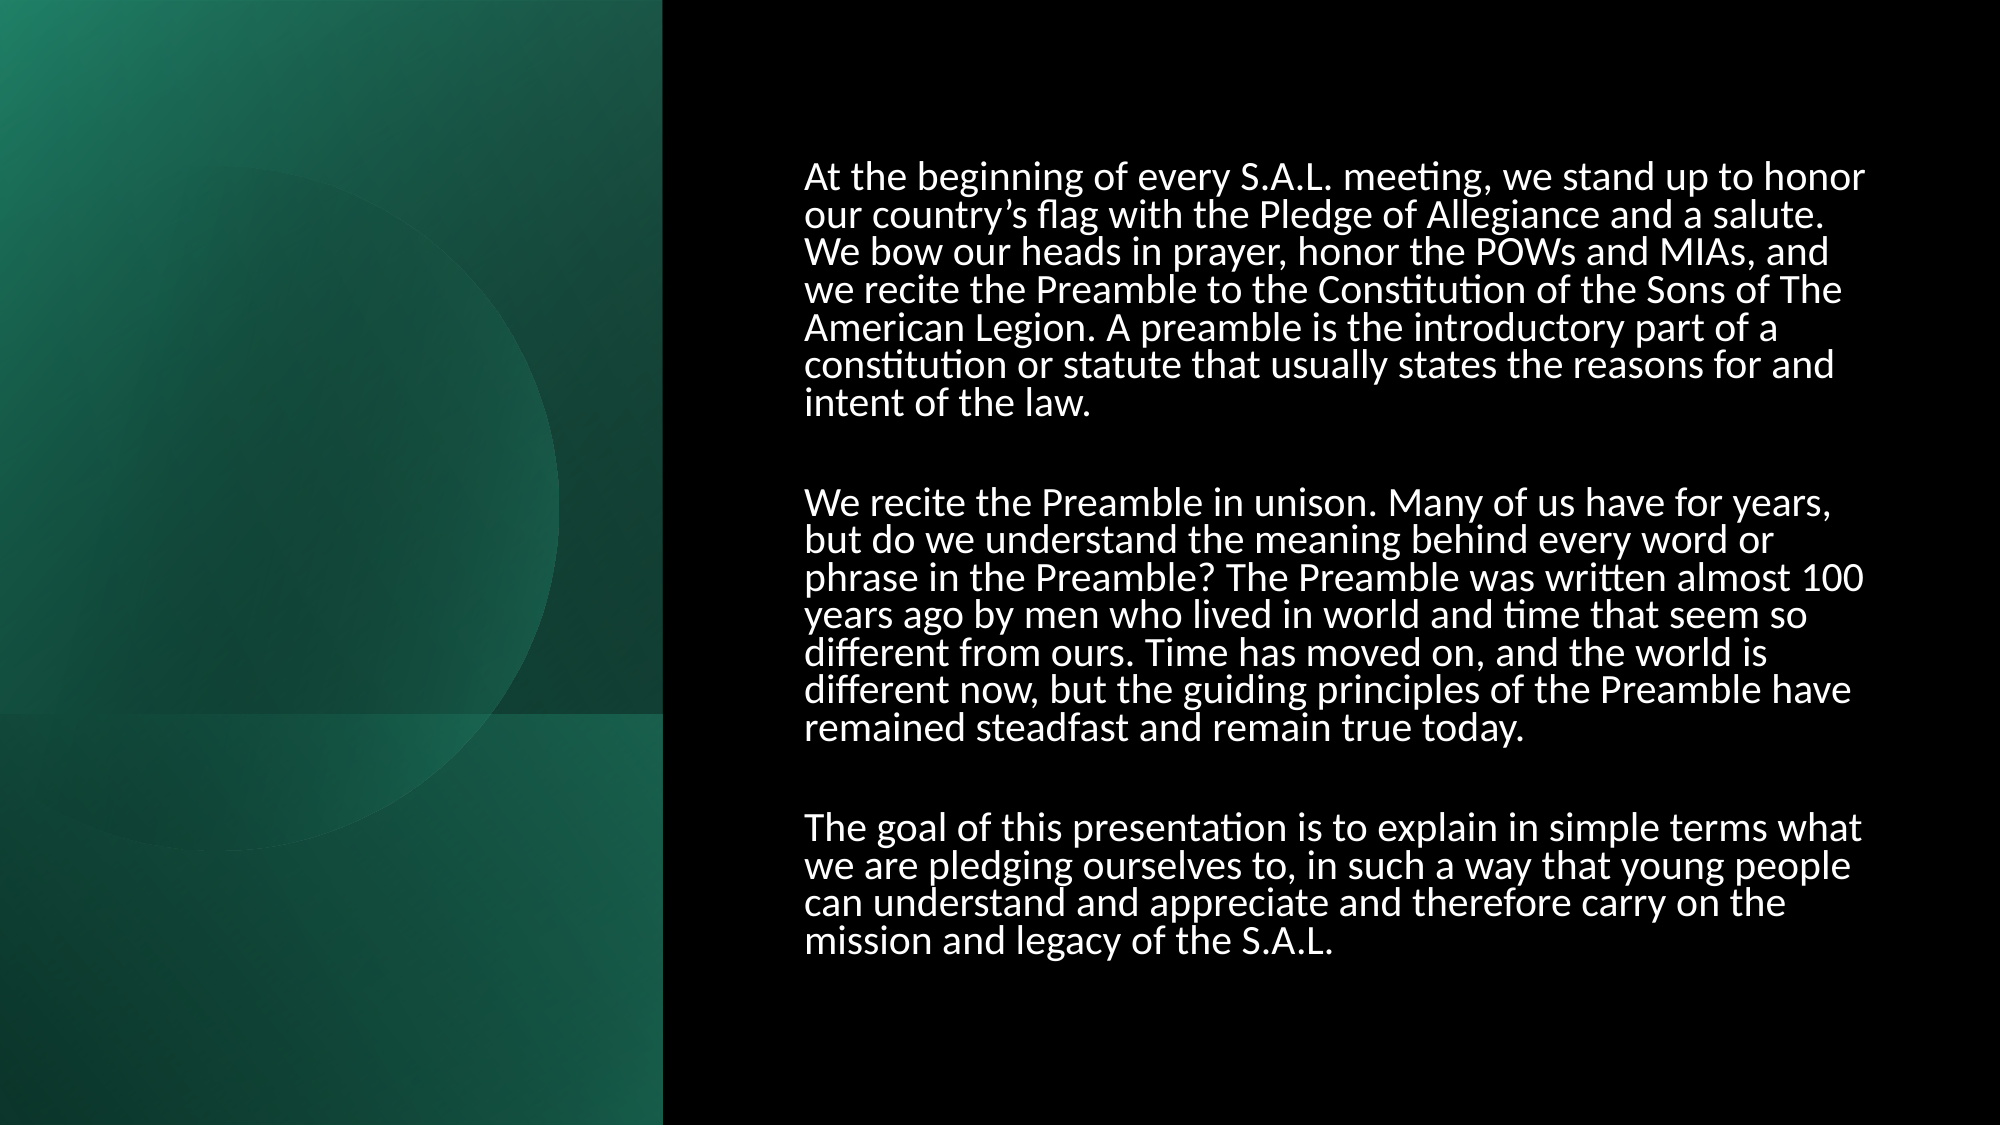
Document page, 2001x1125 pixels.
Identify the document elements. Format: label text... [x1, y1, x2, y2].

text_box [0, 0, 663, 1124]
text_box At the beginning of every S.A.L. meeting, we stand up to honor our country’s flag with the Pledge of Allegiance and a salute. We bow our heads in prayer, honor the POWs and MIAs, and we recite the Preamble to the Constitution of the Sons of The American Legion. A preamble is the introductory part of a constitution or statute that usually states the reasons for and intent of the law. We recite the Preamble in unison. Many of us have for years, but do we understand the meaning behind every word or phrase in the Preamble? The Preamble was written almost 100 years ago by men who lived in world and time that seem so different from ours. Time has moved on, and the world is different now, but the guiding principles of the Preamble have remained steadfast and remain true today. The goal of this presentation is to explain in simple terms what we are pledging ourselves to, in such a way that young people can understand and appreciate and therefore carry on the mission and legacy of the S.A.L. [789, 106, 1884, 1017]
text_box [663, 0, 2000, 1125]
